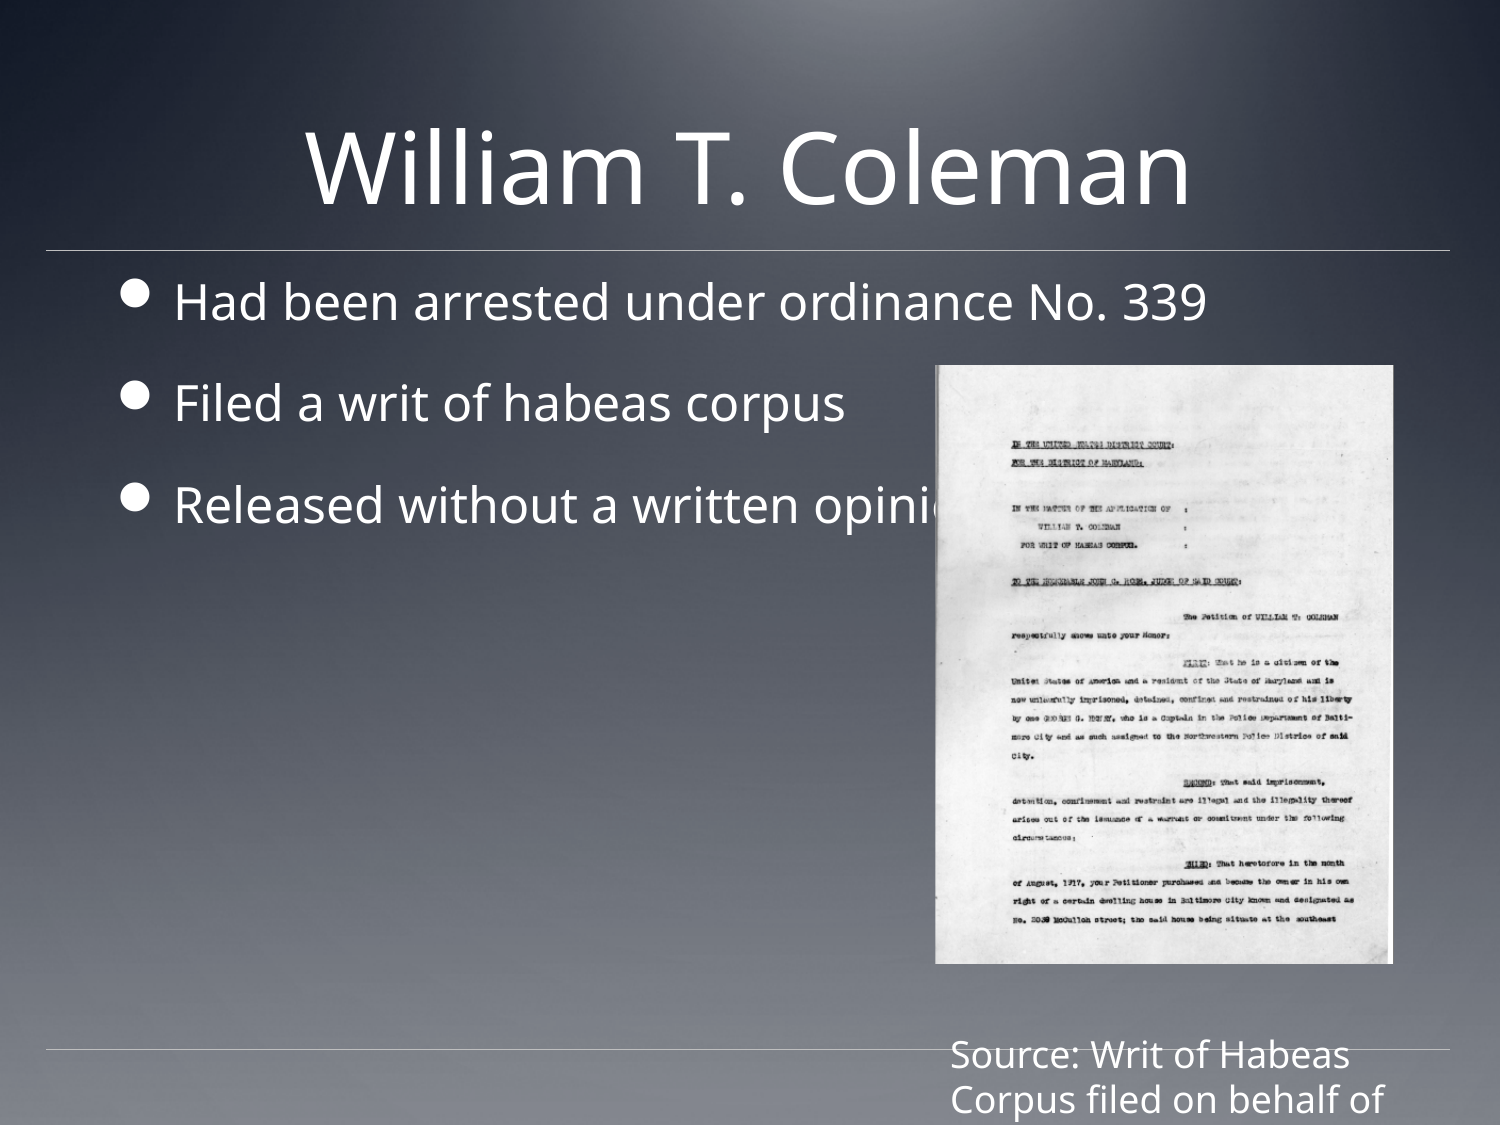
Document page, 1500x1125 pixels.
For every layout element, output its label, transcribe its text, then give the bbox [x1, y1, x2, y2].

picture [933, 363, 1397, 966]
list Had been arrested under ordinance No. 339 Filed a writ of habeas corpus Released without a written opinion [101, 262, 1394, 1024]
title William T. Coleman [105, 17, 1394, 233]
text_box Source: Writ of Habeas Corpus filed on behalf of William Coleman [935, 1023, 1500, 1125]
